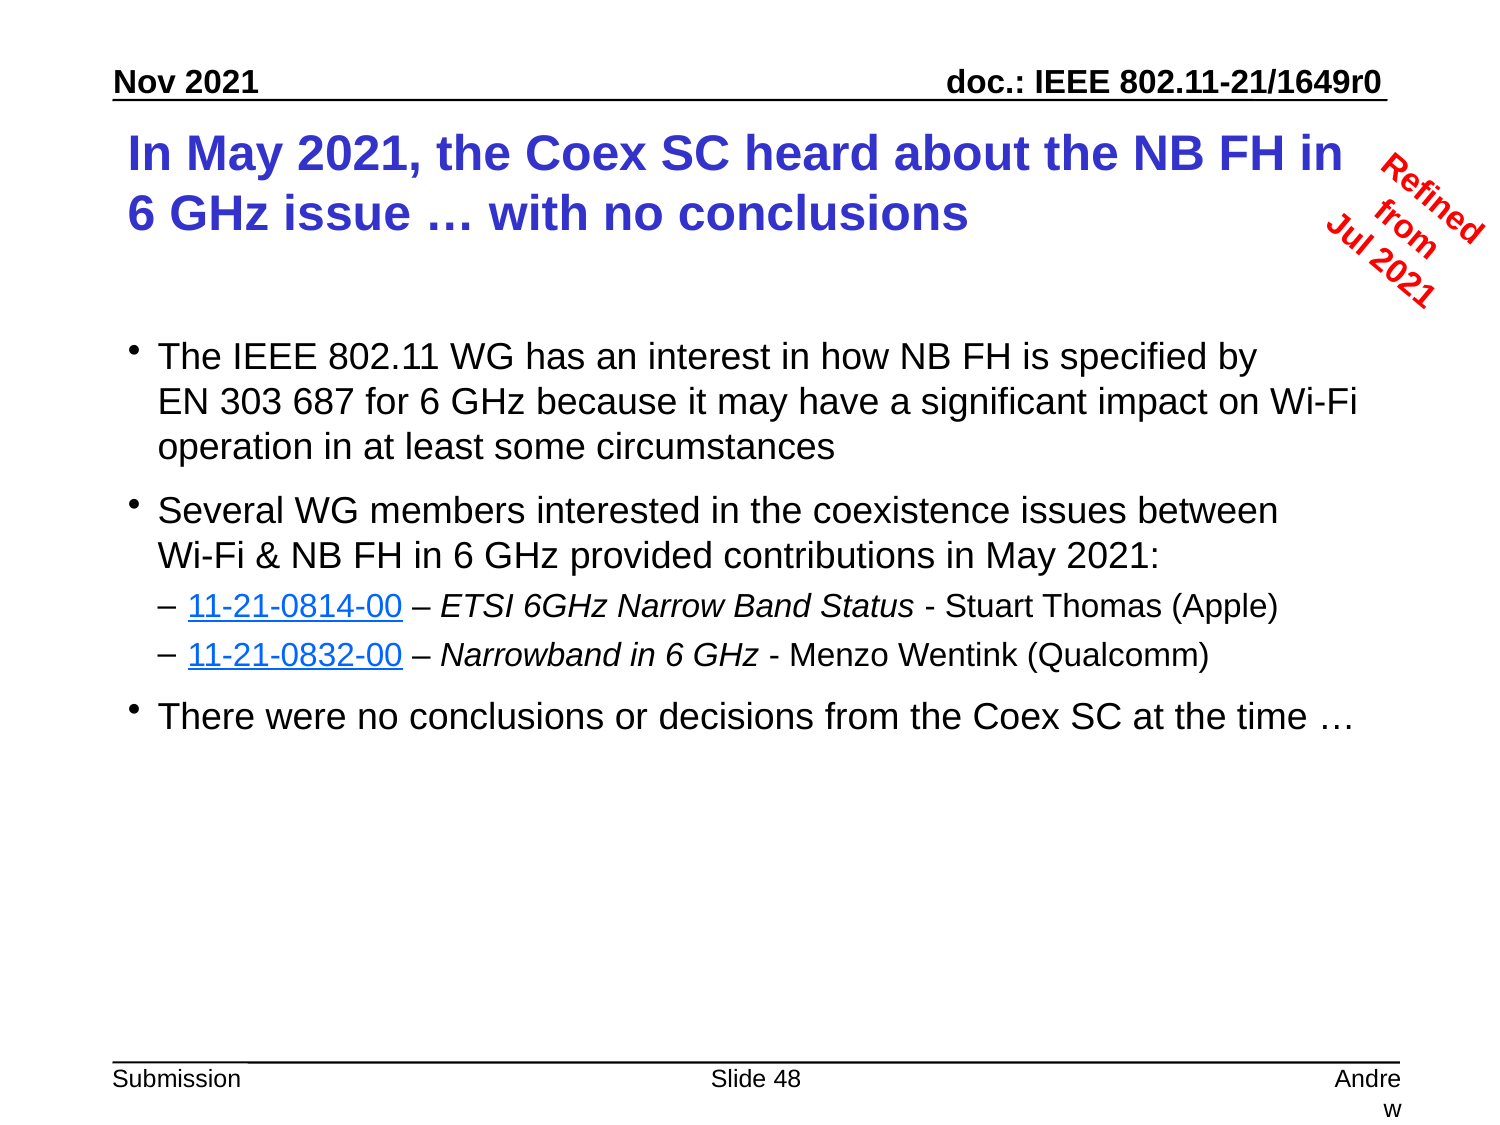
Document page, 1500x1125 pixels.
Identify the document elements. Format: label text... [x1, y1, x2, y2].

list The IEEE 802.11 WG has an interest in how NB FH is specified by EN 303 687 for 6 GHz because it may have a significant impact on Wi-Fi operation in at least some circumstances Several WG members interested in the coexistence issues between Wi-Fi & NB FH in 6 GHz provided contributions in May 2021: 11-21-0814-00 – ETSI 6GHz Narrow Band Status - Stuart Thomas (Apple) 11-21-0832-00 – Narrowband in 6 GHz - Menzo Wentink (Qualcomm) There were no conclusions or decisions from the Coex SC at the time … [112, 324, 1388, 1000]
slide_number Slide 48 [709, 1061, 803, 1093]
footer Andrew Myles, Cisco [1320, 1061, 1402, 1093]
text_box Refined from Jul 2021 [1301, 104, 1500, 325]
title In May 2021, the Coex SC heard about the NB FH in 6 GHz issue … with no conclusions [112, 112, 1388, 288]
